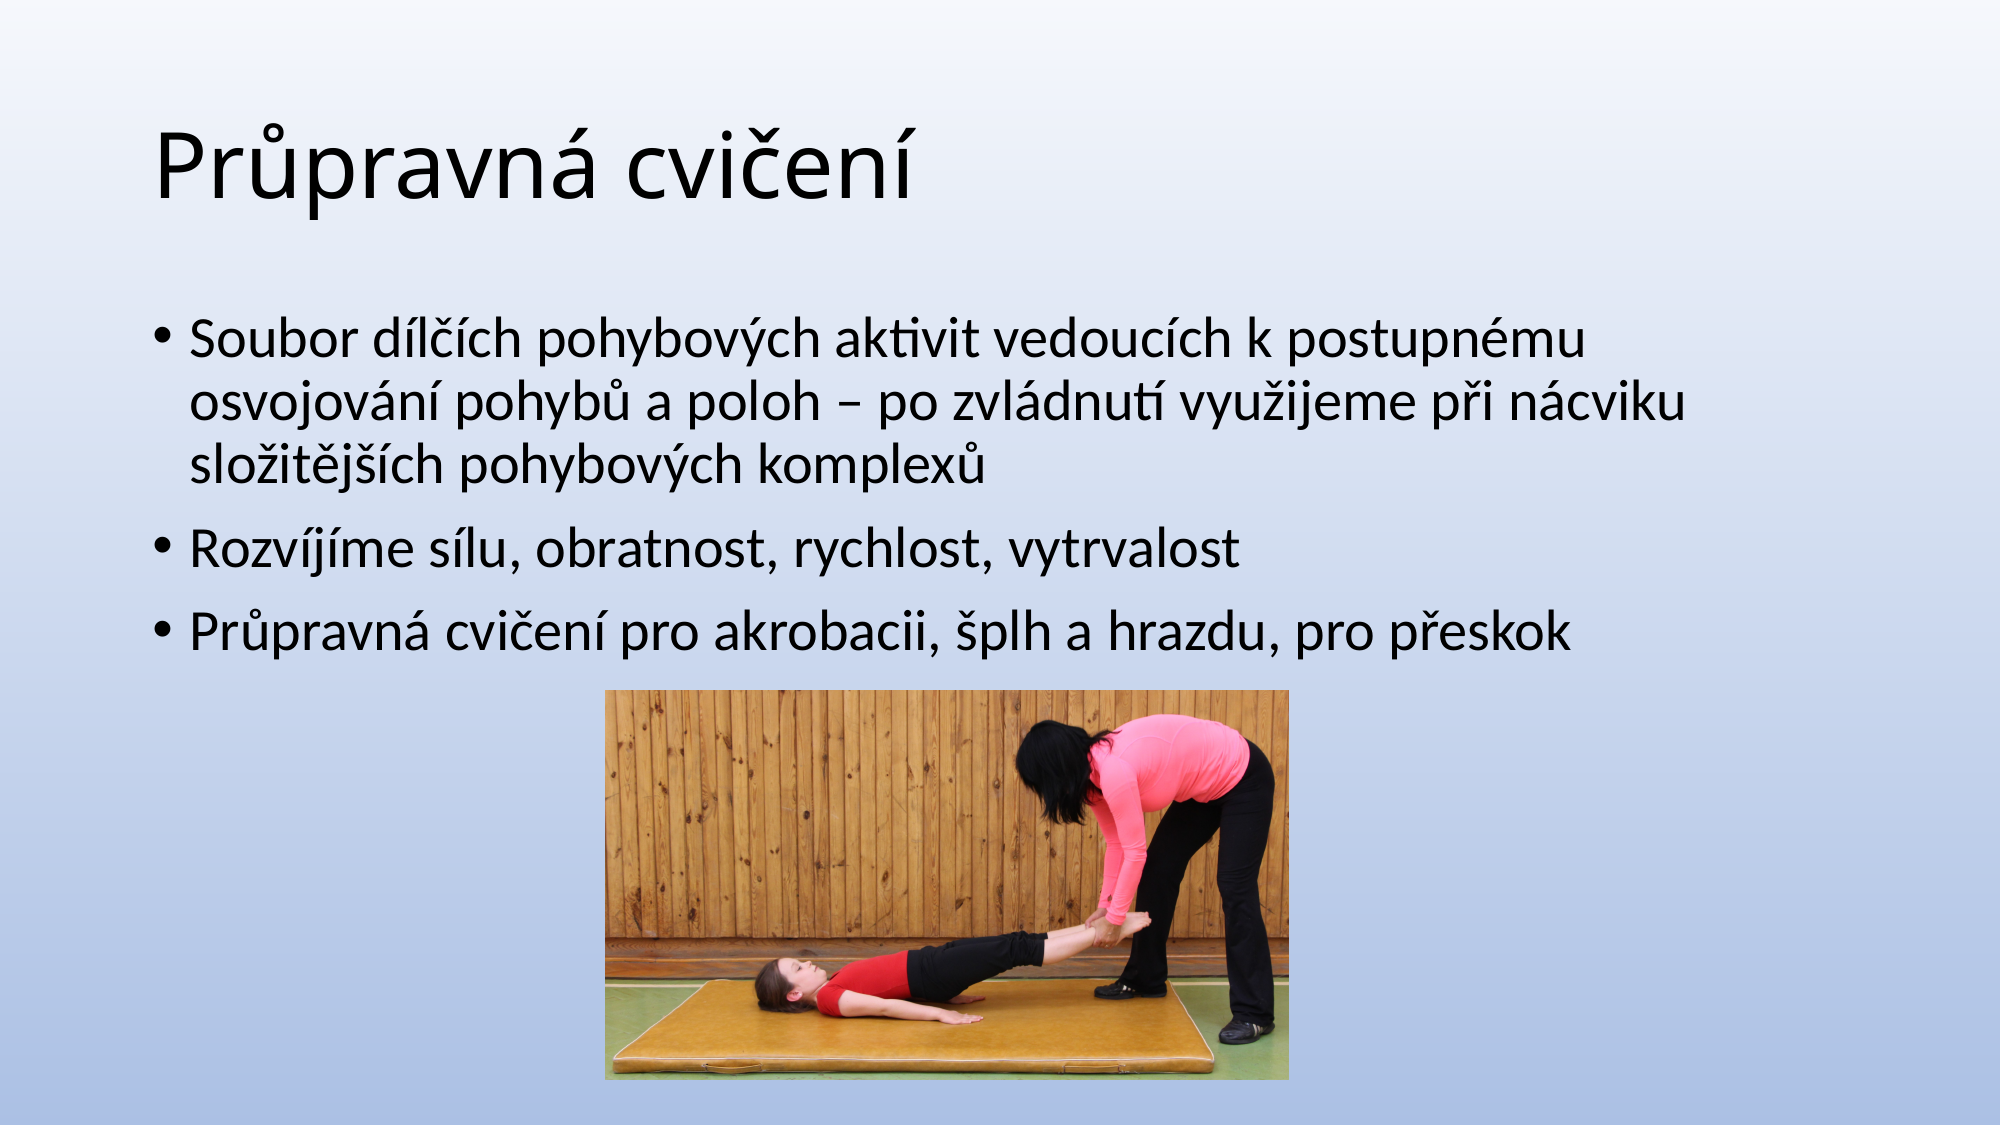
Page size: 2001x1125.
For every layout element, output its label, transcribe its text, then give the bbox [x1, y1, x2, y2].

title Průpravná cvičení [137, 59, 1863, 278]
list Soubor dílčích pohybových aktivit vedoucích k postupnému osvojování pohybů a poloh – po zvládnutí využijeme při nácviku složitějších pohybových komplexů Rozvíjíme sílu, obratnost, rychlost, vytrvalost Průpravná cvičení pro akrobacii, šplh a hrazdu, pro přeskok [137, 299, 1863, 1014]
picture [605, 690, 1290, 1080]
